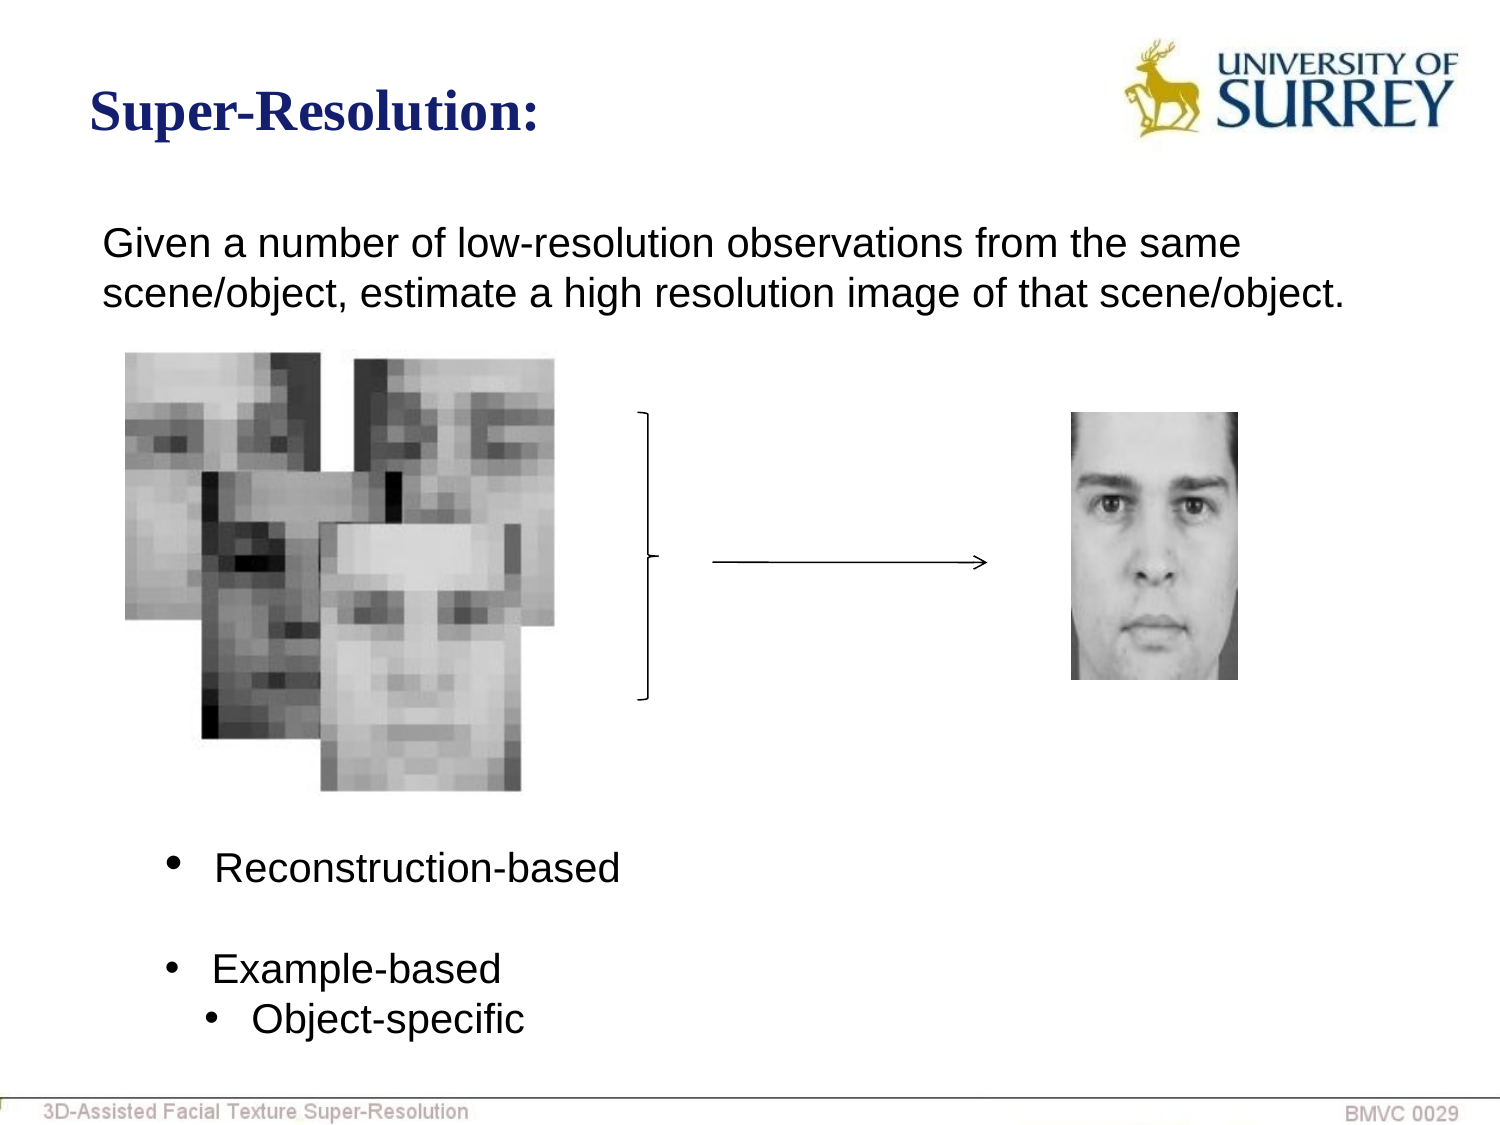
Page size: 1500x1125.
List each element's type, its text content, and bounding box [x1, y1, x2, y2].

text_box Reconstruction-based Example-based Object-specific [149, 824, 1275, 1100]
text_box Super-Resolution: [75, 64, 625, 150]
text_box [124, 349, 1238, 797]
text_box Given a number of low-resolution observations from the same scene/object, estimate a high resolution image of that scene/object. [87, 208, 1375, 324]
picture [0, 0, 1500, 1125]
